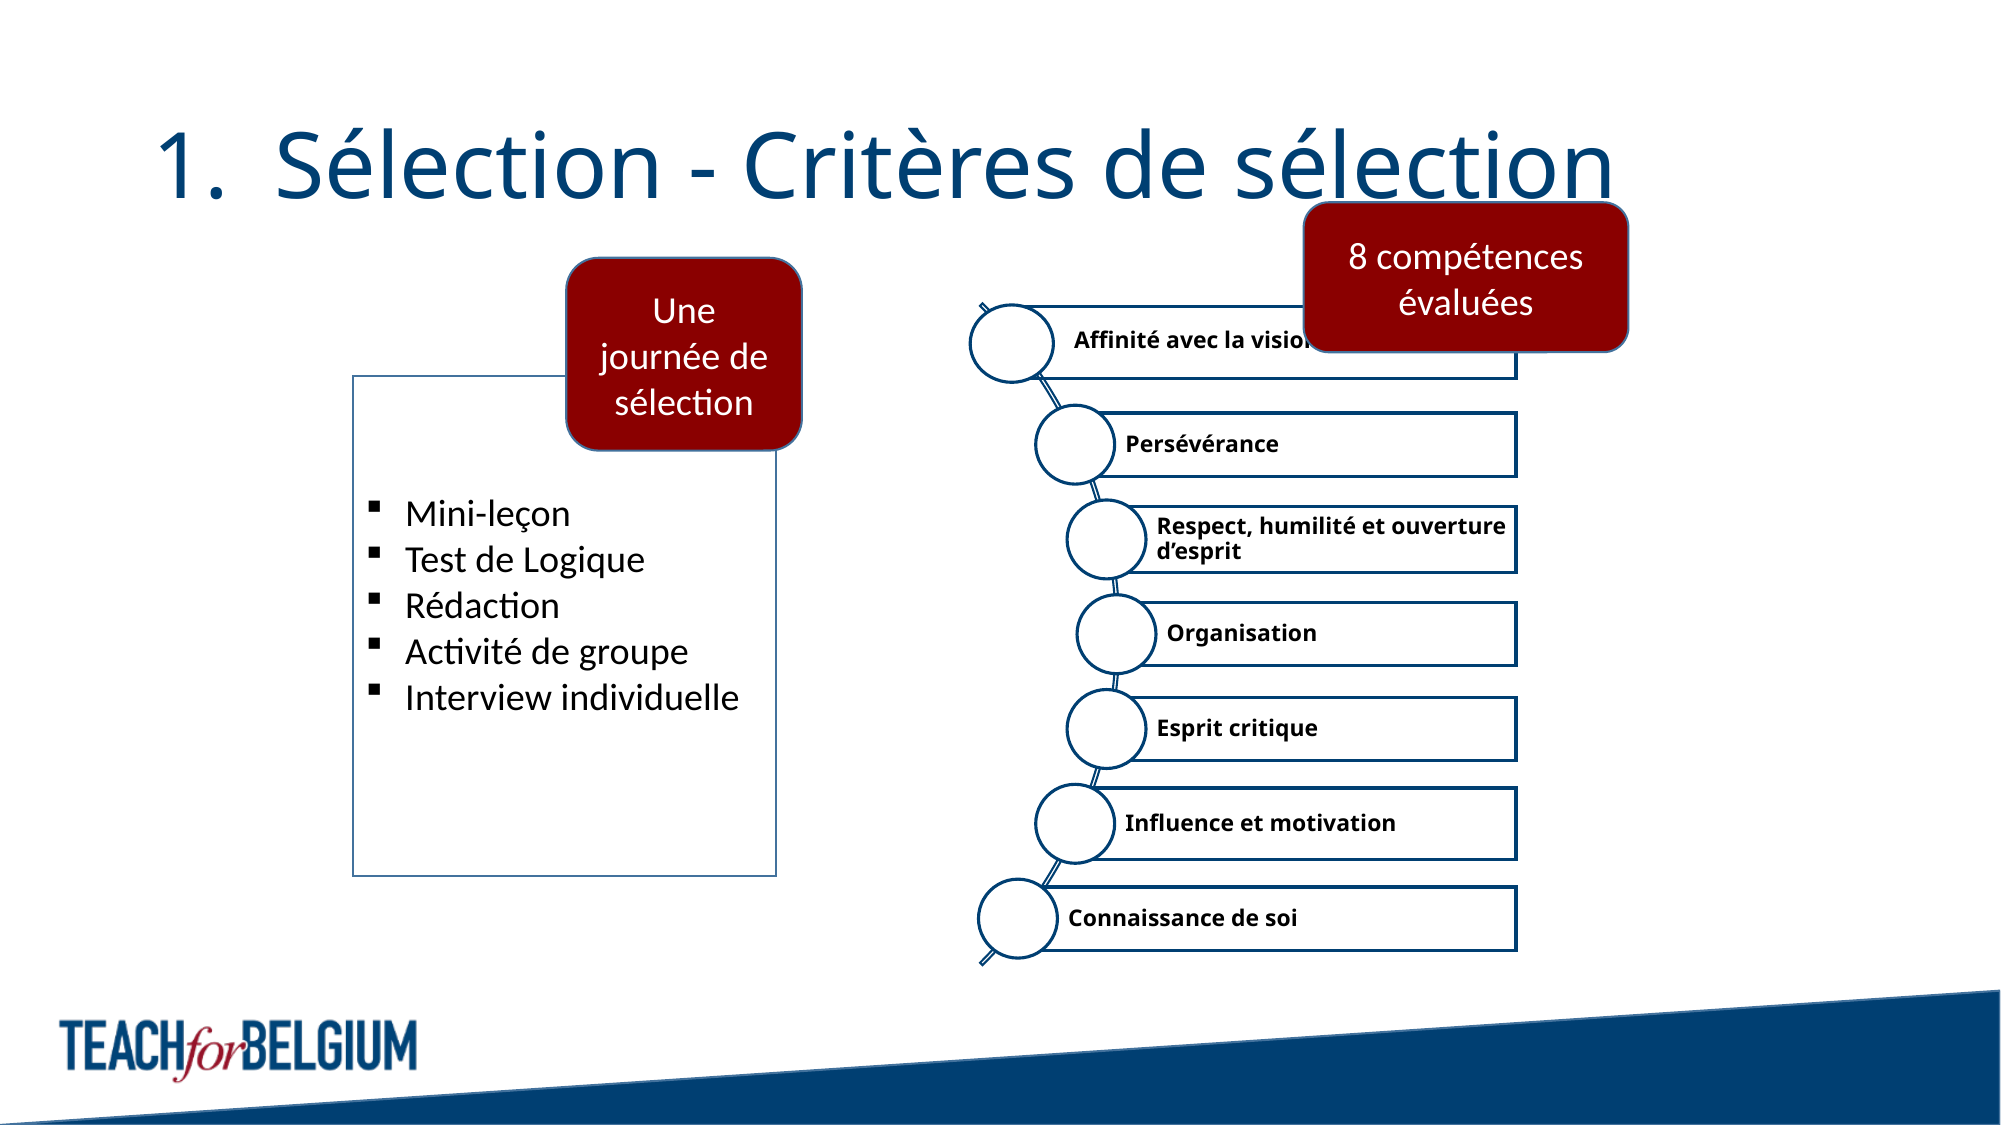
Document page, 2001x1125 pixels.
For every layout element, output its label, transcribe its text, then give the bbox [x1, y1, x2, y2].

text_box Mini-leçon Test de Logique Rédaction Activité de groupe Interview individuelle [352, 375, 777, 877]
text_box 8 compétences évaluées [1302, 201, 1630, 354]
title Sélection - Critères de sélection [137, 59, 1863, 278]
picture [32, 991, 445, 1096]
text_box Une journée de sélection [565, 256, 803, 452]
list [968, 277, 1525, 992]
